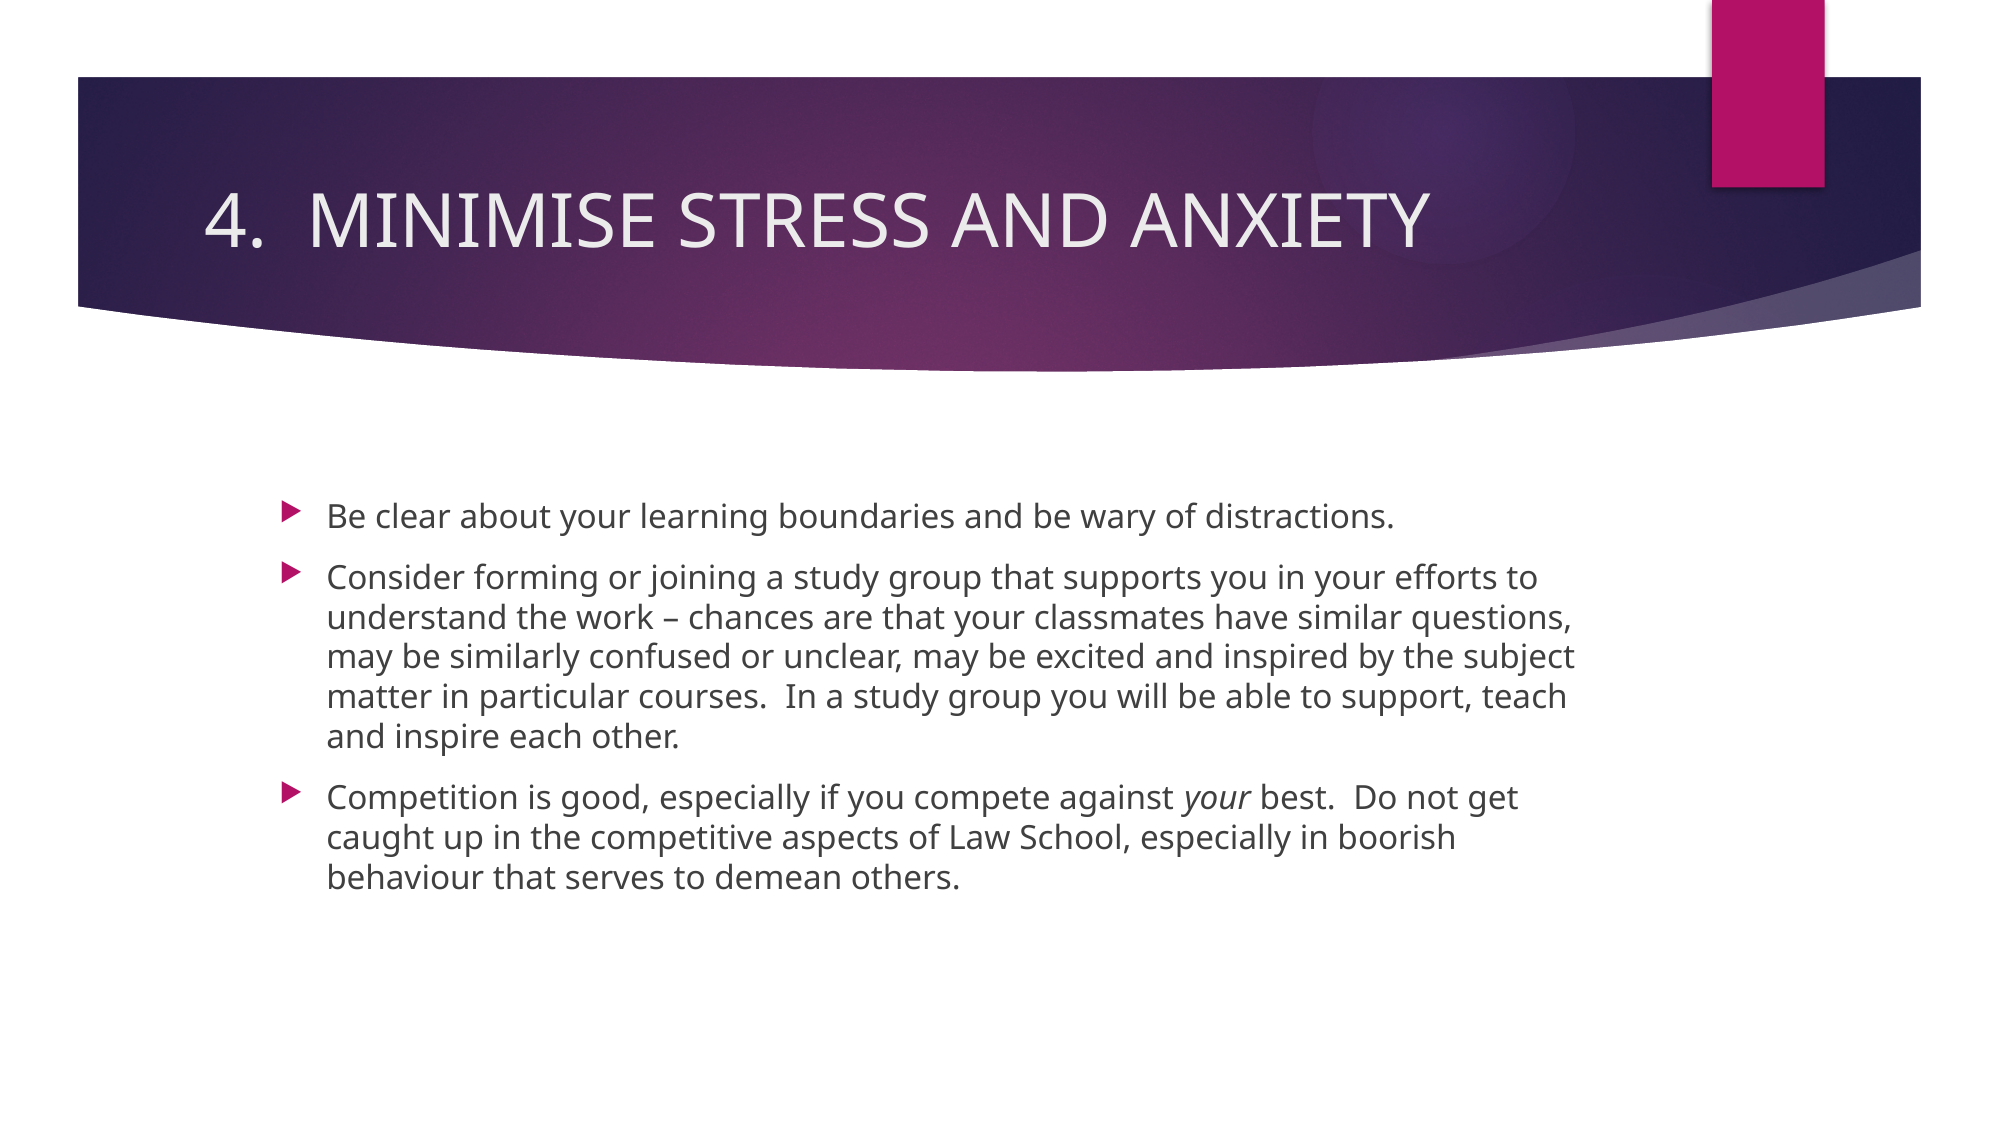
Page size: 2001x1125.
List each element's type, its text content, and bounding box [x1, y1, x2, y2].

title 4. MINIMISE STRESS AND ANXIETY [189, 159, 1627, 276]
list Be clear about your learning boundaries and be wary of distractions. Consider forming or joining a study group that supports you in your efforts to understand the work – chances are that your classmates have similar questions, may be similarly confused or unclear, may be excited and inspired by the subject matter in particular courses. In a study group you will be able to support, teach and inspire each other. Competition is good, especially if you compete against your best. Do not get caught up in the competitive aspects of Law School, especially in boorish behaviour that serves to demean others. [189, 427, 1638, 988]
